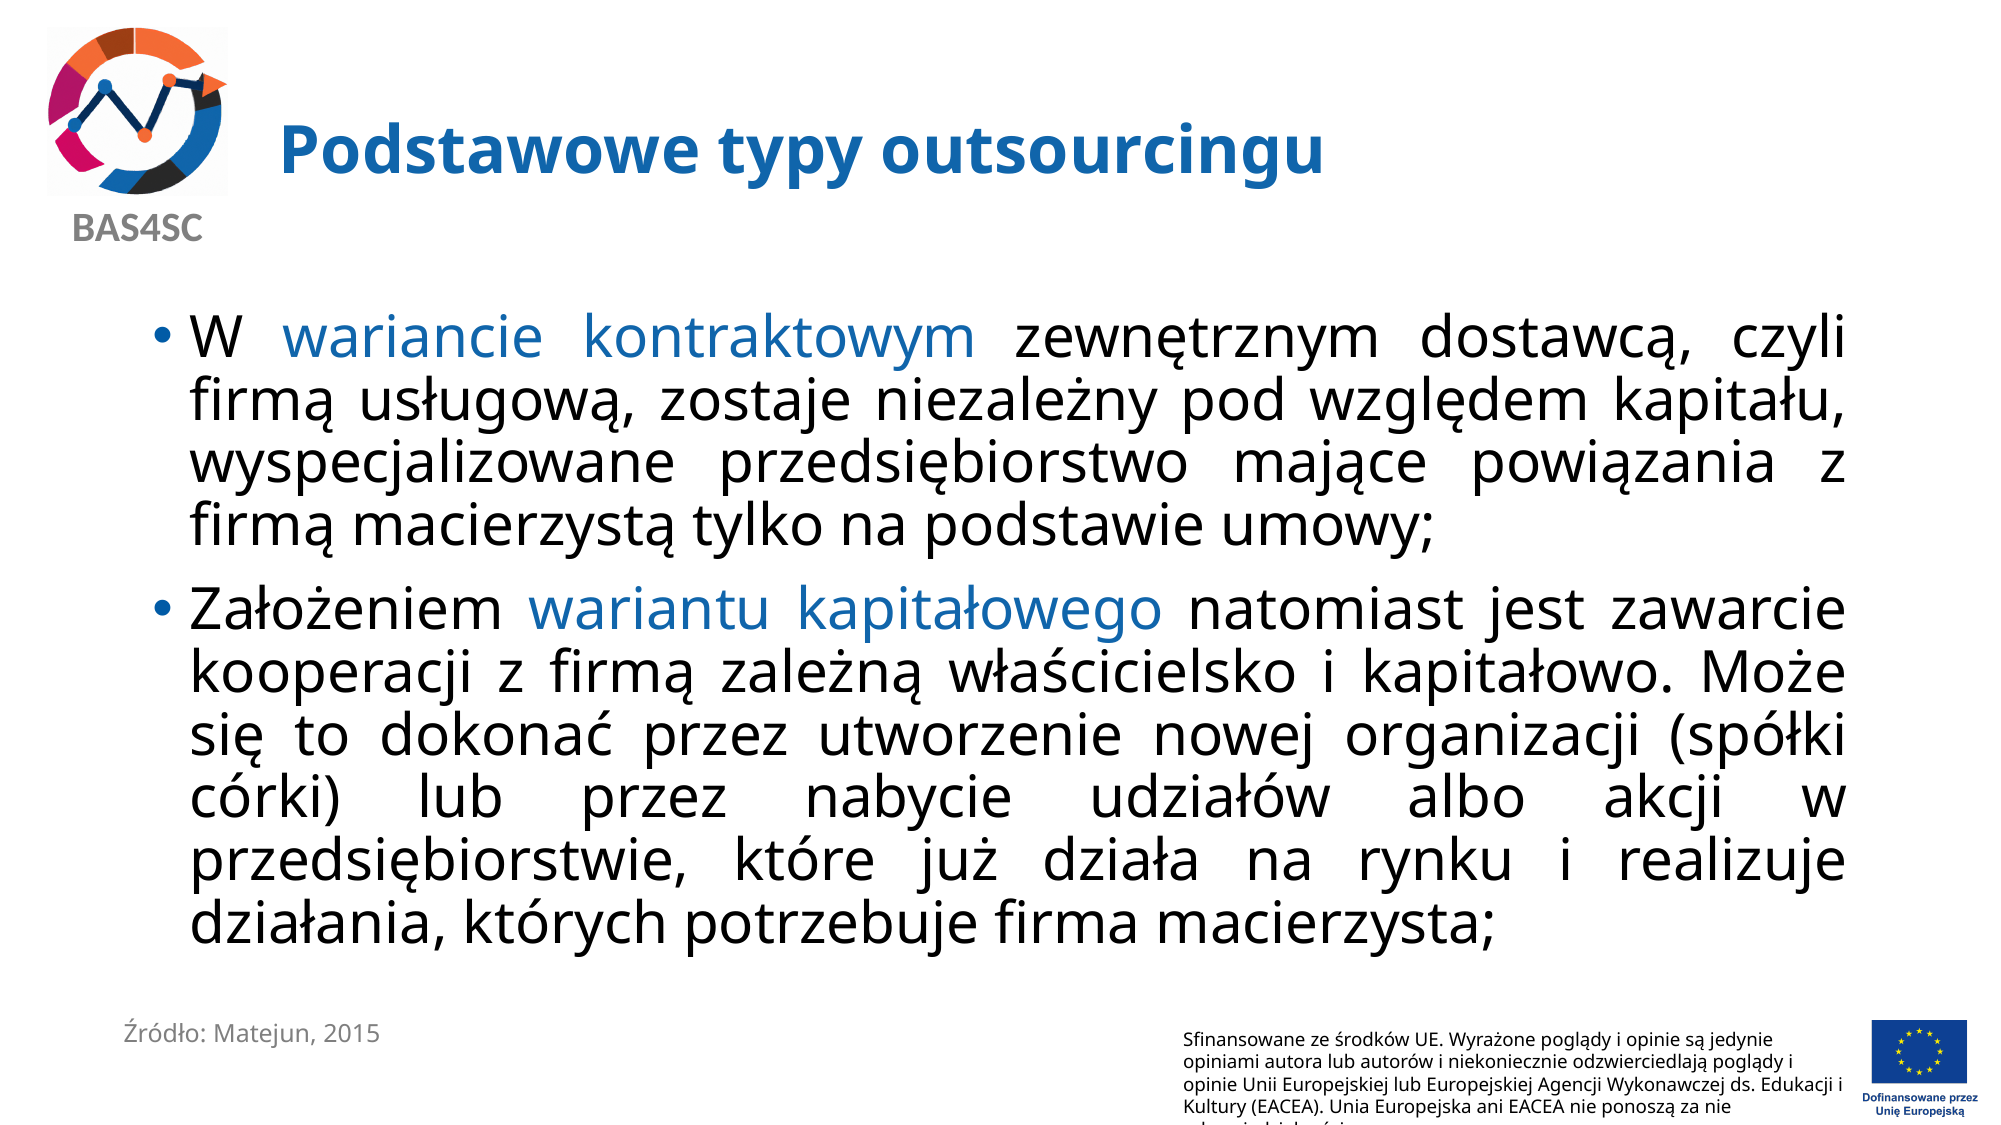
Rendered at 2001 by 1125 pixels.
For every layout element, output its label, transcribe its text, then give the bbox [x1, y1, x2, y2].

text_box Źródło: Matejun, 2015 [108, 1013, 860, 1093]
picture [1862, 1020, 1978, 1119]
title Podstawowe typy outsourcingu [263, 59, 1863, 244]
list W wariancie kontraktowym zewnętrznym dostawcą, czyli firmą usługową, zostaje niezależny pod względem kapitału, wyspecjalizowane przedsiębiorstwo mające powiązania z firmą macierzystą tylko na podstawie umowy; Założeniem wariantu kapitałowego natomiast jest zawarcie kooperacji z firmą zależną właścicielsko i kapitałowo. Może się to dokonać przez utworzenie nowej organizacji (spółki córki) lub przez nabycie udziałów albo akcji w przedsiębiorstwie, które już działa na rynku i realizuje działania, których potrzebuje firma macierzysta; [137, 299, 1863, 1014]
picture [47, 27, 228, 196]
